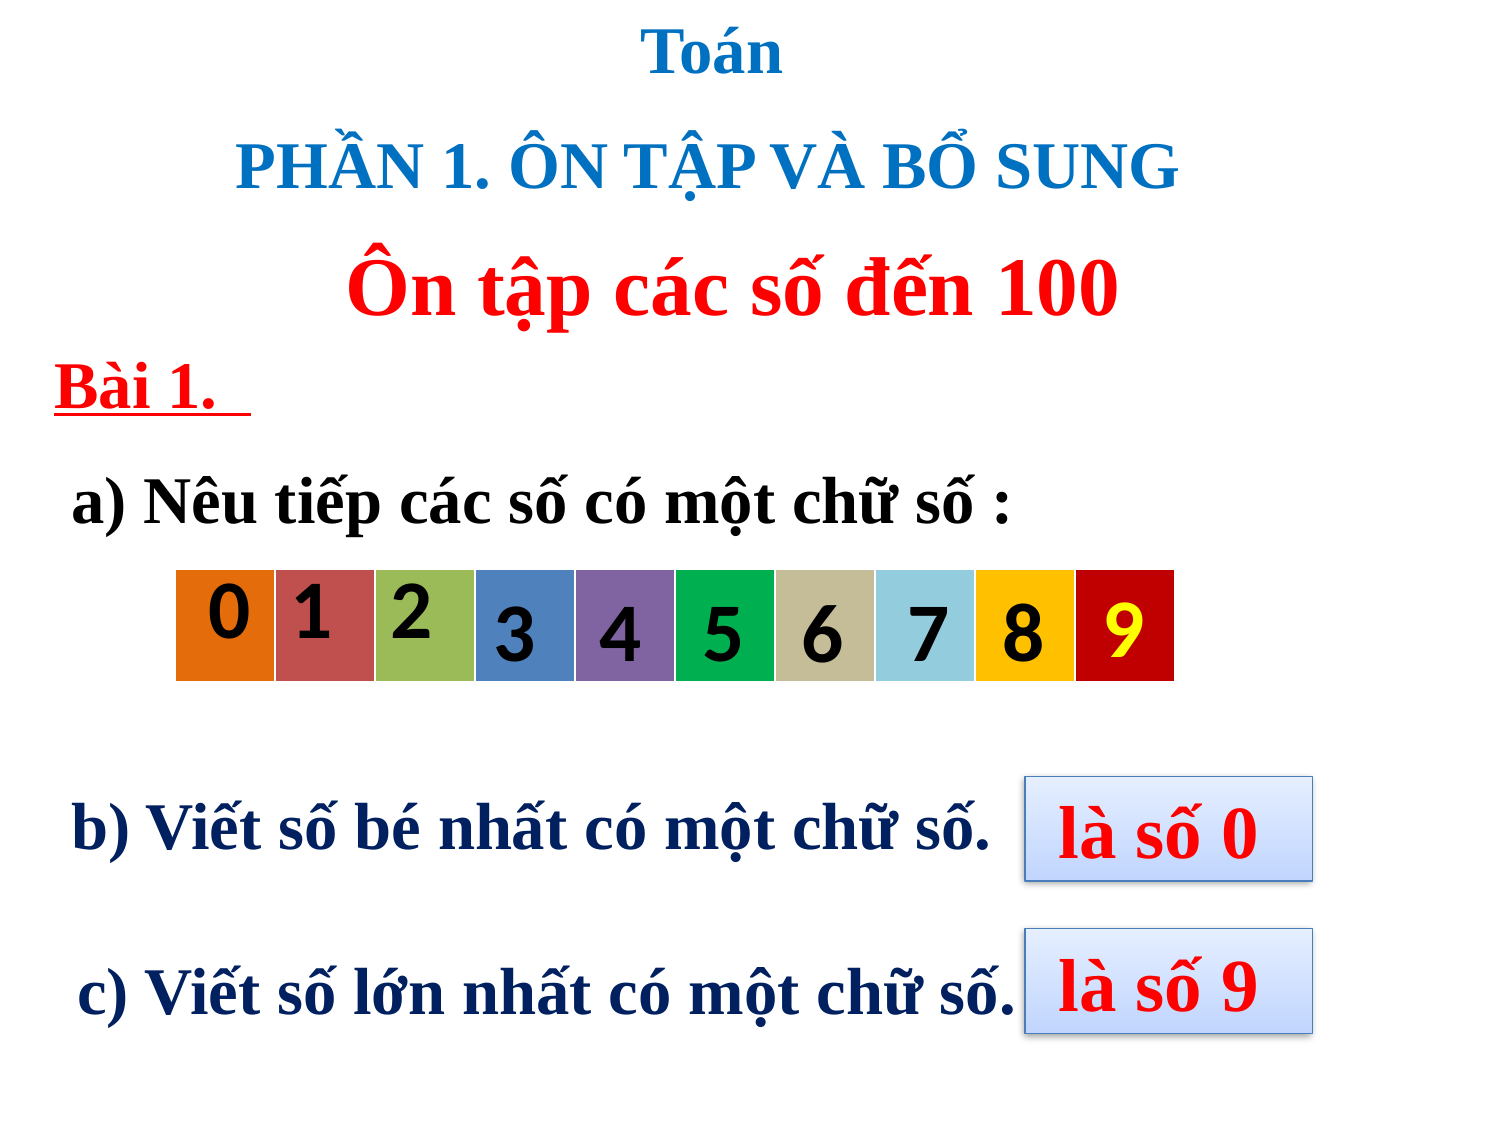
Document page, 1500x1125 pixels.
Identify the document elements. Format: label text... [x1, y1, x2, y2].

text_box 5 [687, 570, 800, 686]
text_box Ôn tập các số đến 100 [299, 224, 1188, 340]
text_box 7 [892, 570, 987, 686]
text_box là số 0 [1024, 776, 1313, 882]
text_box 9 [1087, 566, 1200, 682]
text_box 6 [786, 571, 899, 687]
table_header 2 [376, 570, 474, 681]
table_header 1 [276, 570, 374, 681]
text_box Toán [520, 0, 921, 95]
text_box 4 [592, 570, 687, 686]
text_box PHẦN 1. ÔN TẬP VÀ BỔ SUNG [220, 114, 1334, 210]
text_box 3 [479, 570, 592, 686]
text_box b) Viết số bé nhất có một chữ số. [56, 775, 1023, 871]
table_header 0 [176, 570, 274, 681]
text_box 8 [987, 570, 1100, 686]
text_box là số 9 [1024, 928, 1313, 1034]
text_box Bài 1. [39, 334, 402, 430]
text_box a) Nêu tiếp các số có một chữ số : [56, 449, 1169, 545]
text_box c) Viết số lớn nhất có một chữ số. [62, 941, 1020, 1036]
